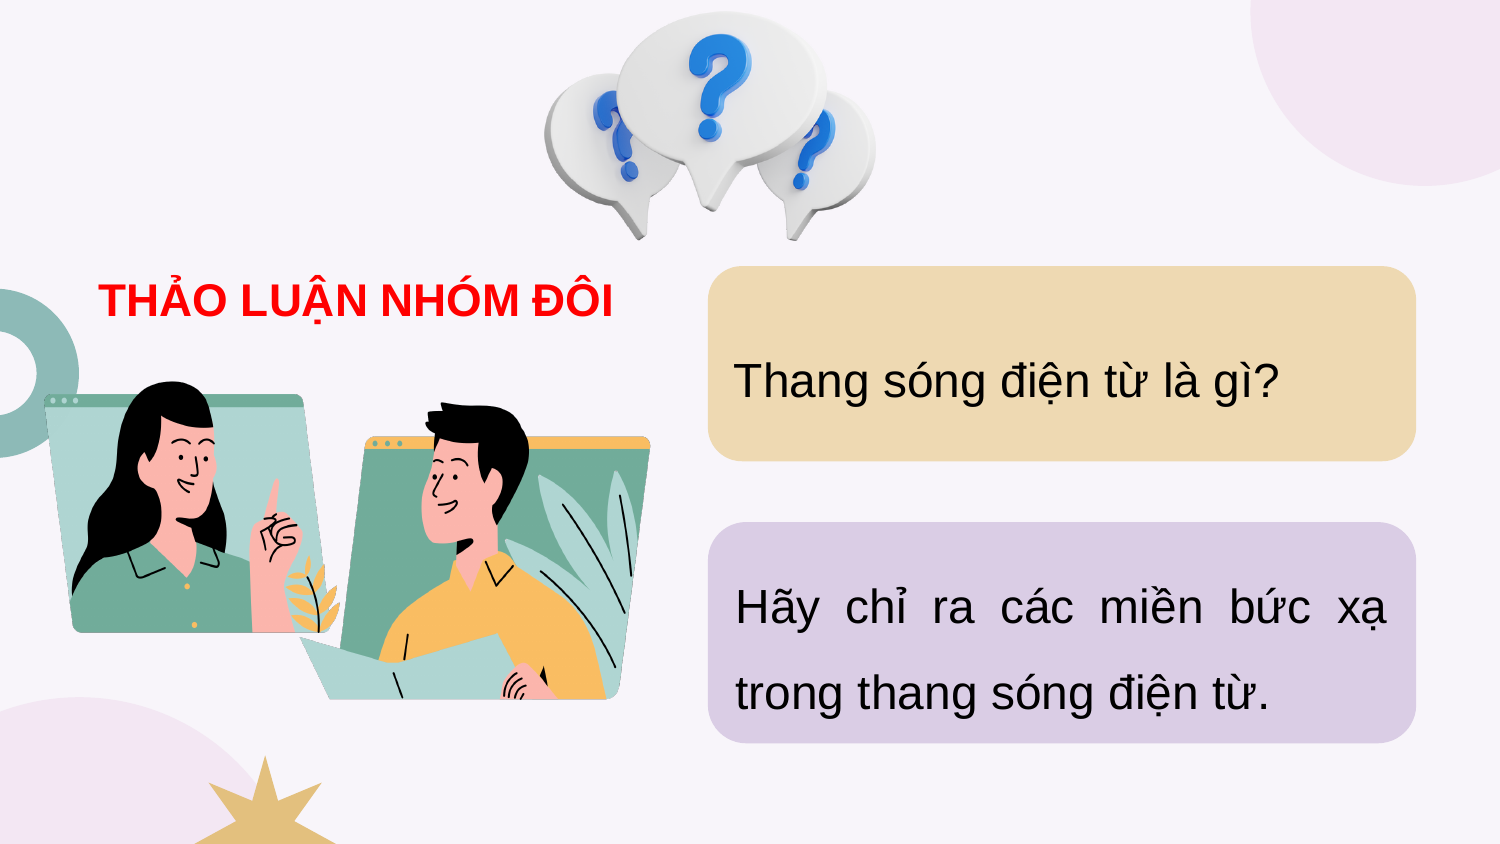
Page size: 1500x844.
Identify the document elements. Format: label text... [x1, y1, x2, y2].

text_box Thang sóng điện từ là gì? [707, 266, 1417, 462]
text_box THẢO LUẬN NHÓM ĐÔI [73, 235, 640, 333]
picture [544, 11, 877, 241]
picture [42, 374, 652, 700]
text_box Hãy chỉ ra các miền bức xạ trong thang sóng điện từ. [707, 522, 1417, 744]
